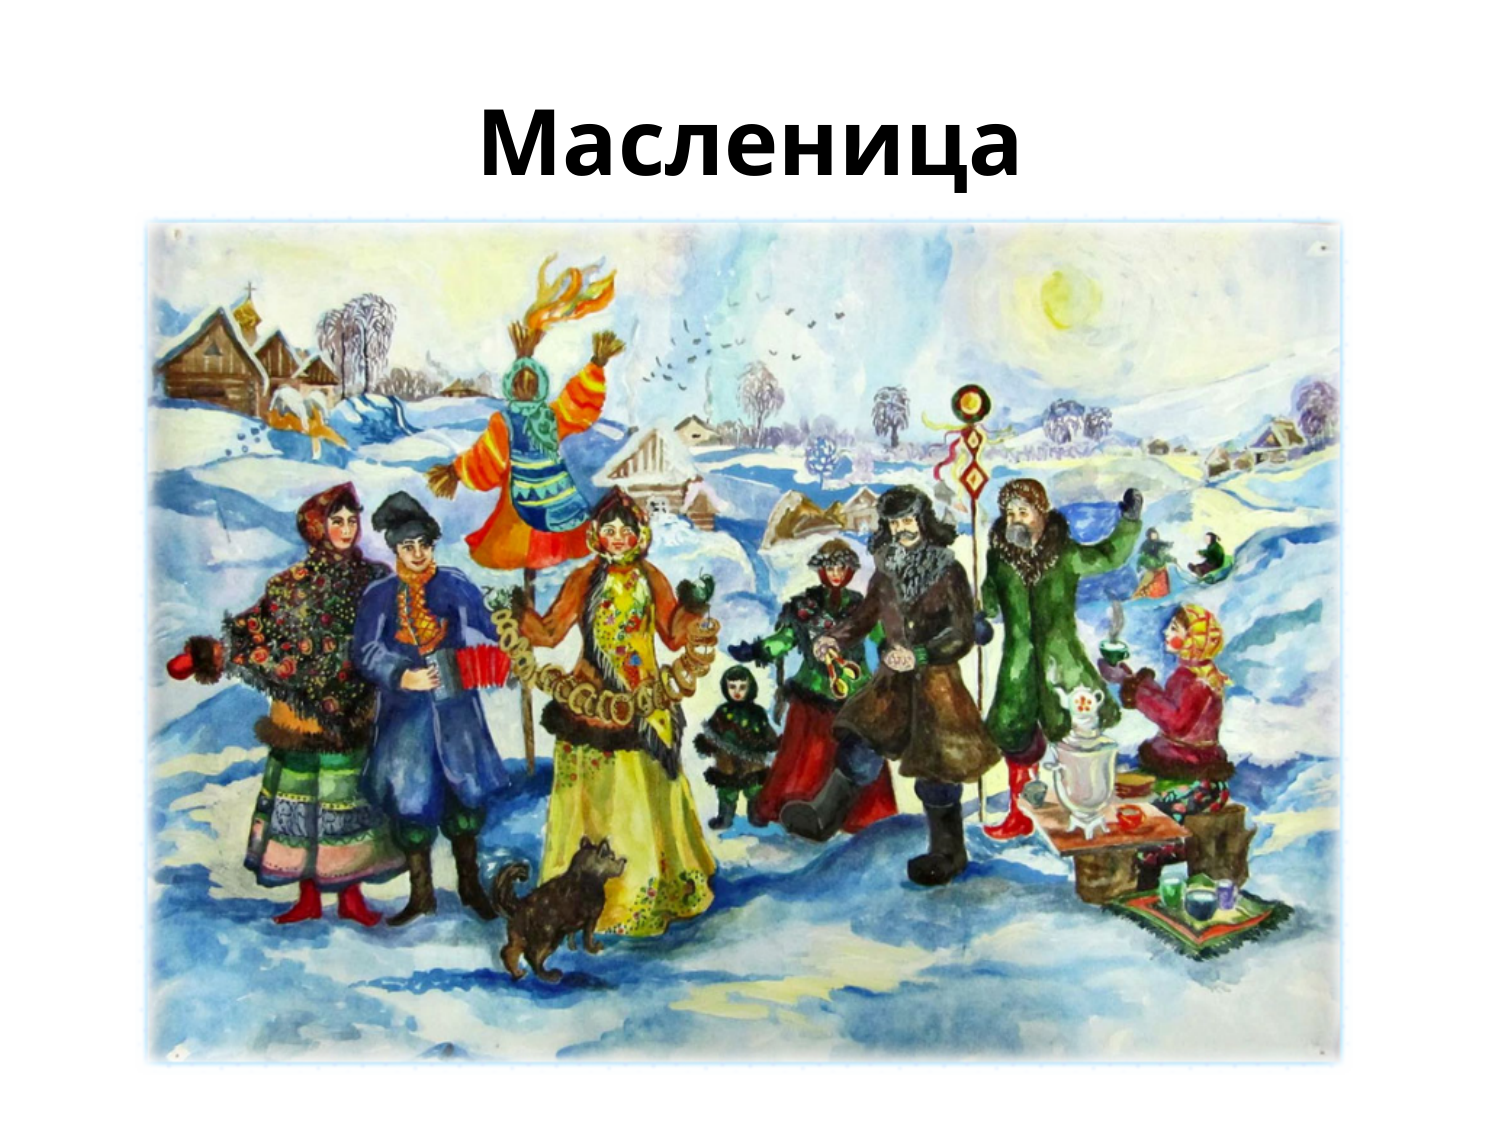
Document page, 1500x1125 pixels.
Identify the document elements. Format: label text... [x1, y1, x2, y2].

picture [135, 210, 1353, 1075]
title Масленица [75, 45, 1425, 233]
